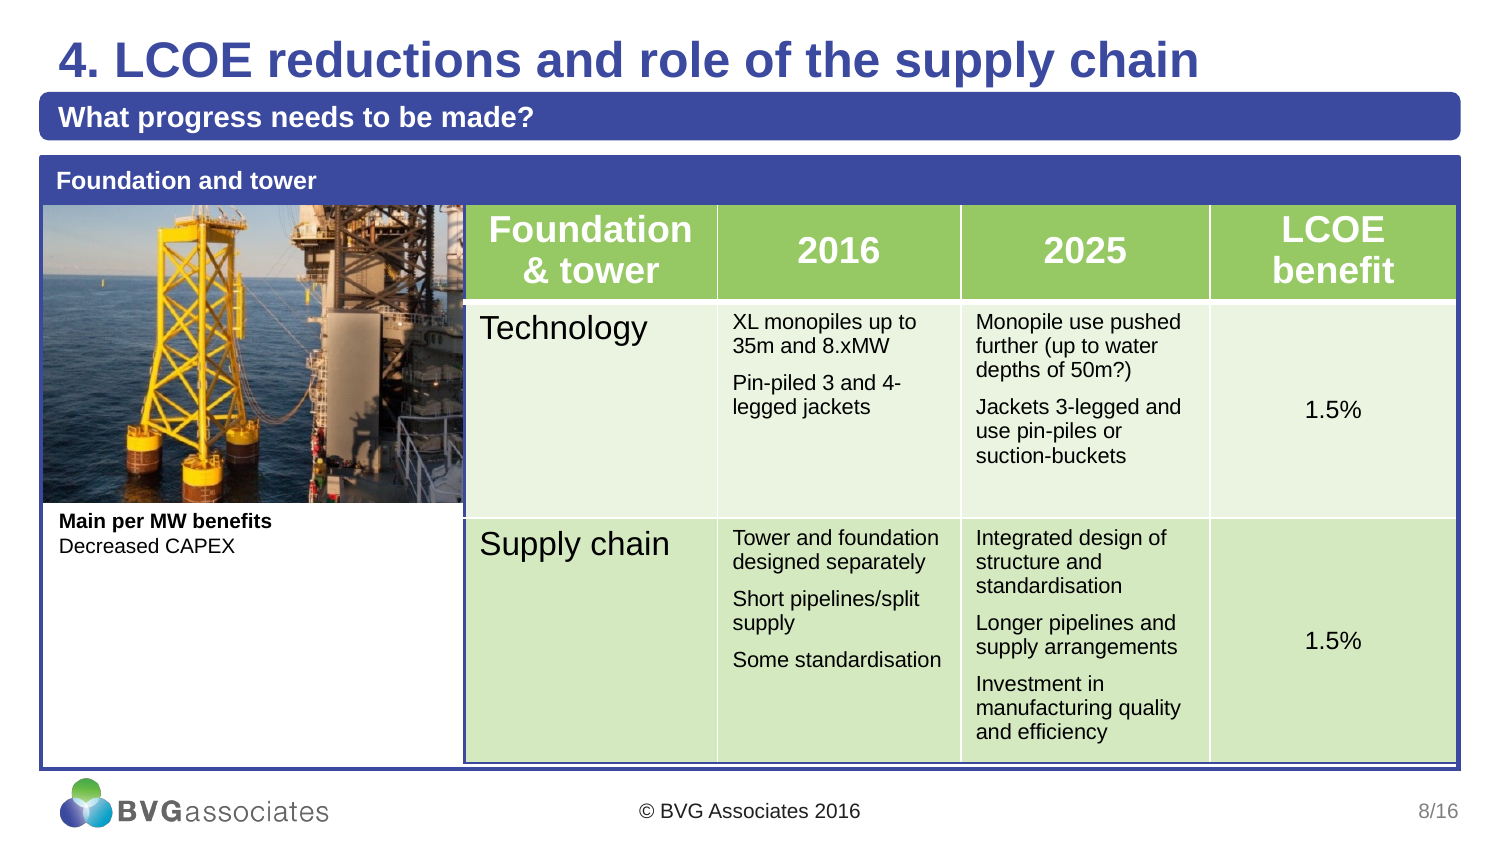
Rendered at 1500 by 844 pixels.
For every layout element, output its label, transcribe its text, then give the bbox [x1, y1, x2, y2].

text_box Foundation and tower [41, 157, 1459, 203]
picture [41, 203, 465, 503]
text_box [465, 203, 1459, 769]
text_box What progress needs to be made? [41, 94, 1459, 139]
text_box Main per MW benefits Decreased CAPEX [41, 510, 465, 769]
picture [60, 776, 333, 830]
text_box 4. LCOE reductions and role of the supply chain [29, 19, 1483, 73]
footer © BVG Associates 2016 [512, 787, 988, 833]
